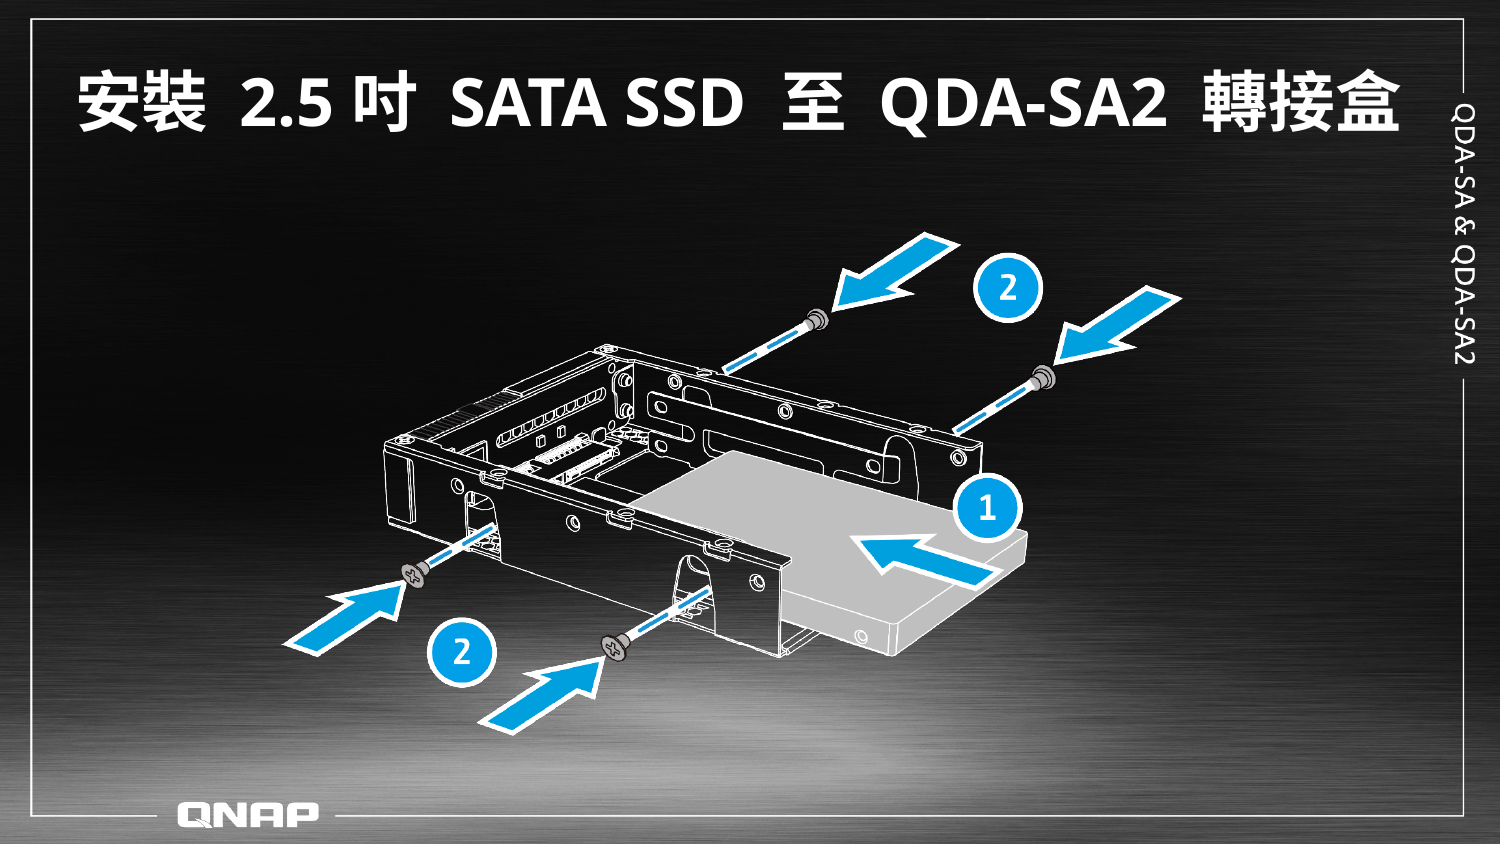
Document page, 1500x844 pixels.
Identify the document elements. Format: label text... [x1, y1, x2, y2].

picture [0, 0, 1500, 844]
text_box 安裝 2.5吋 SATA SSD 至 QDA-SA2 轉接盒 [60, 37, 1450, 173]
